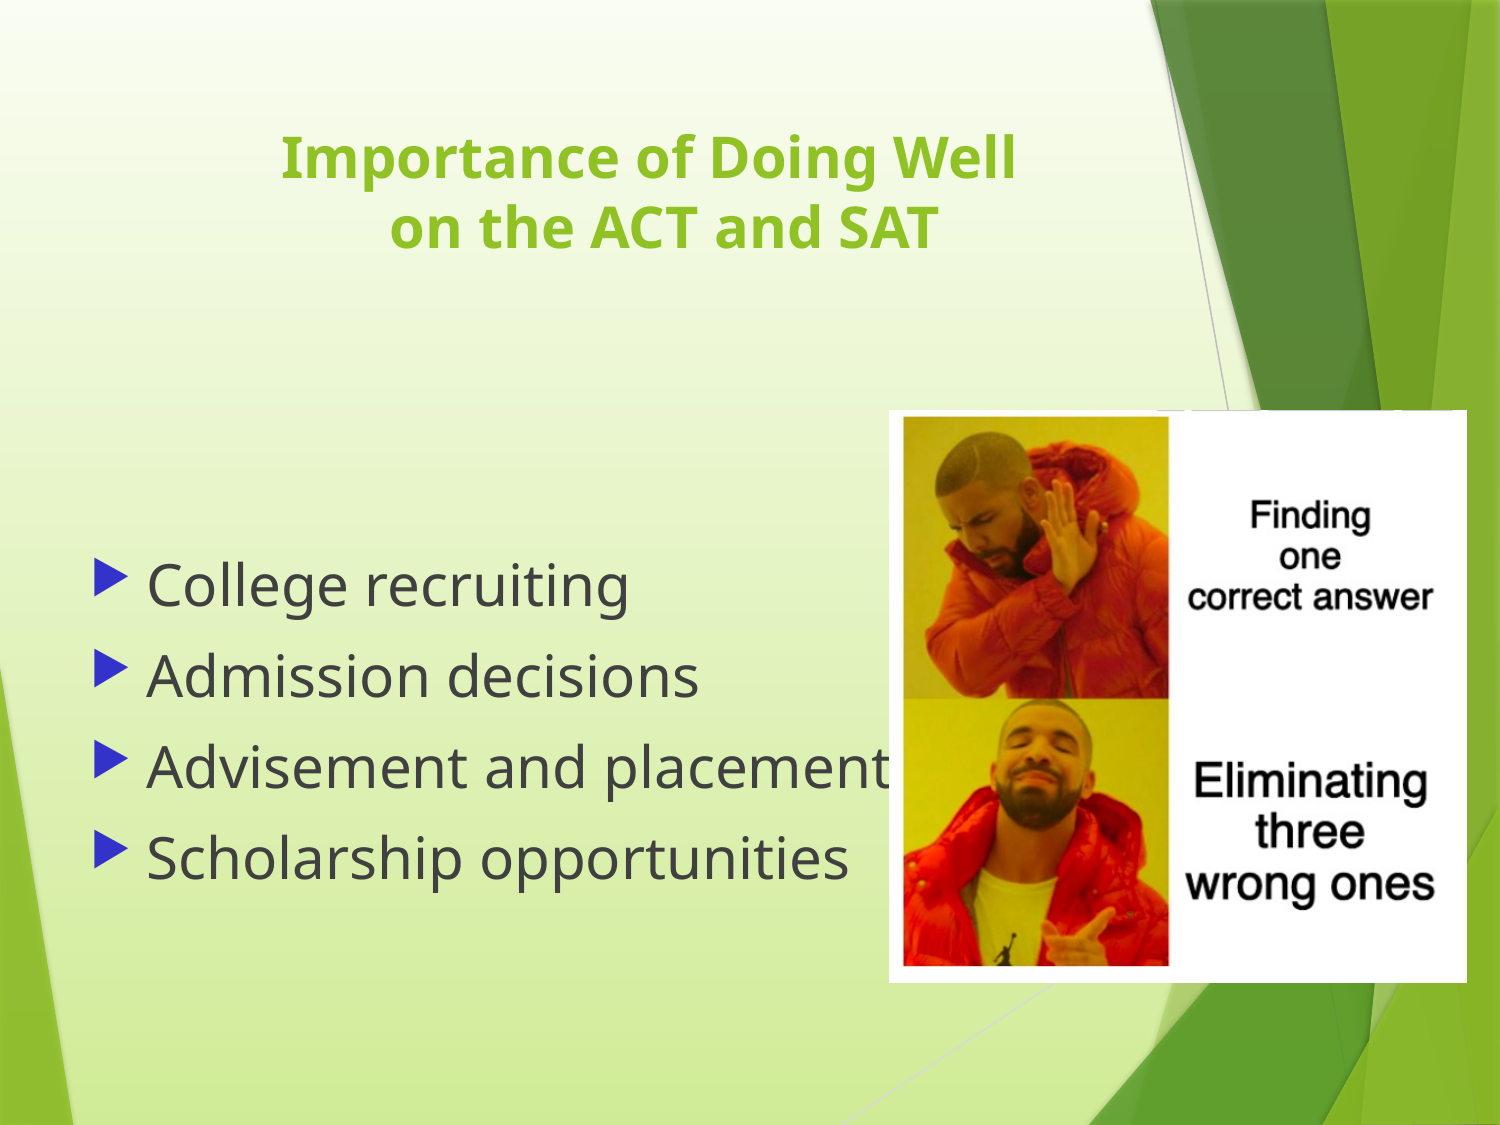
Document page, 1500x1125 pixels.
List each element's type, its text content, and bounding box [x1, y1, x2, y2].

text_box [200, 774, 883, 943]
title Importance of Doing Well on the ACT and SAT [75, 0, 1240, 370]
list College recruiting Admission decisions Advisement and placement Scholarship opportunities [75, 450, 954, 1125]
picture [888, 409, 1467, 984]
